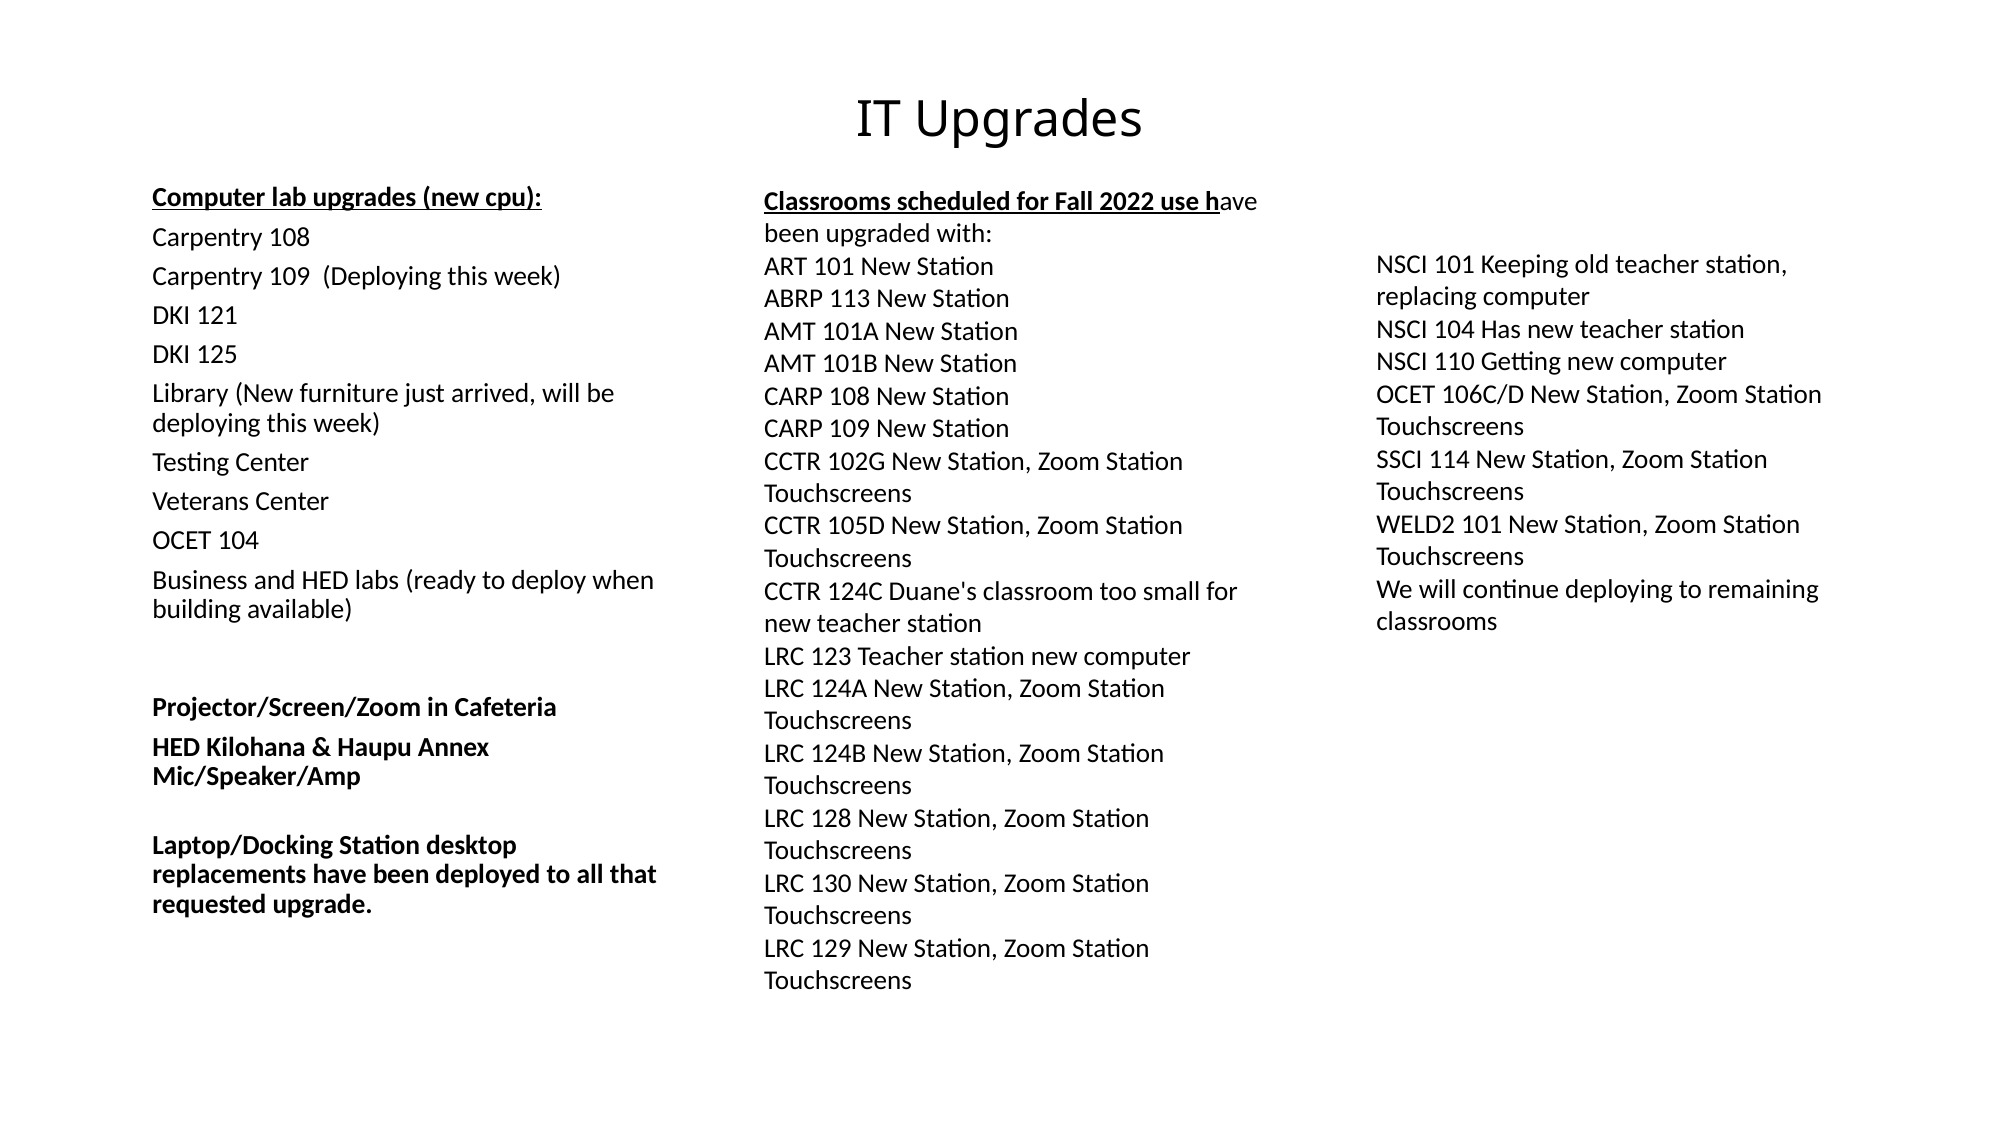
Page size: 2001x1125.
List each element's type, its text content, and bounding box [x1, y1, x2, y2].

title IT Upgrades [137, 53, 1863, 187]
text_box NSCI 101 Keeping old teacher station, replacing computer NSCI 104 Has new teacher station NSCI 110 Getting new computer OCET 106C/D New Station, Zoom Station Touchscreens SSCI 114 New Station, Zoom Station Touchscreens WELD2 101 New Station, Zoom Station Touchscreens We will continue deploying to remaining classrooms [1361, 238, 1906, 689]
text_box Classrooms scheduled for Fall 2022 use have been upgraded with: ART 101 New Station ABRP 113 New Station AMT 101A New Station AMT 101B New Station CARP 108 New Station CARP 109 New Station CCTR 102G New Station, Zoom Station Touchscreens CCTR 105D New Station, Zoom Station Touchscreens CCTR 124C Duane's classroom too small for new teacher station LRC 123 Teacher station new computer LRC 124A New Station, Zoom Station Touchscreens LRC 124B New Station, Zoom Station Touchscreens LRC 128 New Station, Zoom Station Touchscreens LRC 130 New Station, Zoom Station Touchscreens LRC 129 New Station, Zoom Station Touchscreens [749, 175, 1294, 1048]
list Computer lab upgrades (new cpu): Carpentry 108 Carpentry 109 (Deploying this week) DKI 121 DKI 125 Library (New furniture just arrived, will be deploying this week) Testing Center Veterans Center OCET 104 Business and HED labs (ready to deploy when building available) Projector/Screen/Zoom in Cafeteria HED Kilohana & Haupu Annex Mic/Speaker/Amp Laptop/Docking Station desktop replacements have been deployed to all that requested upgrade. [137, 175, 682, 1010]
